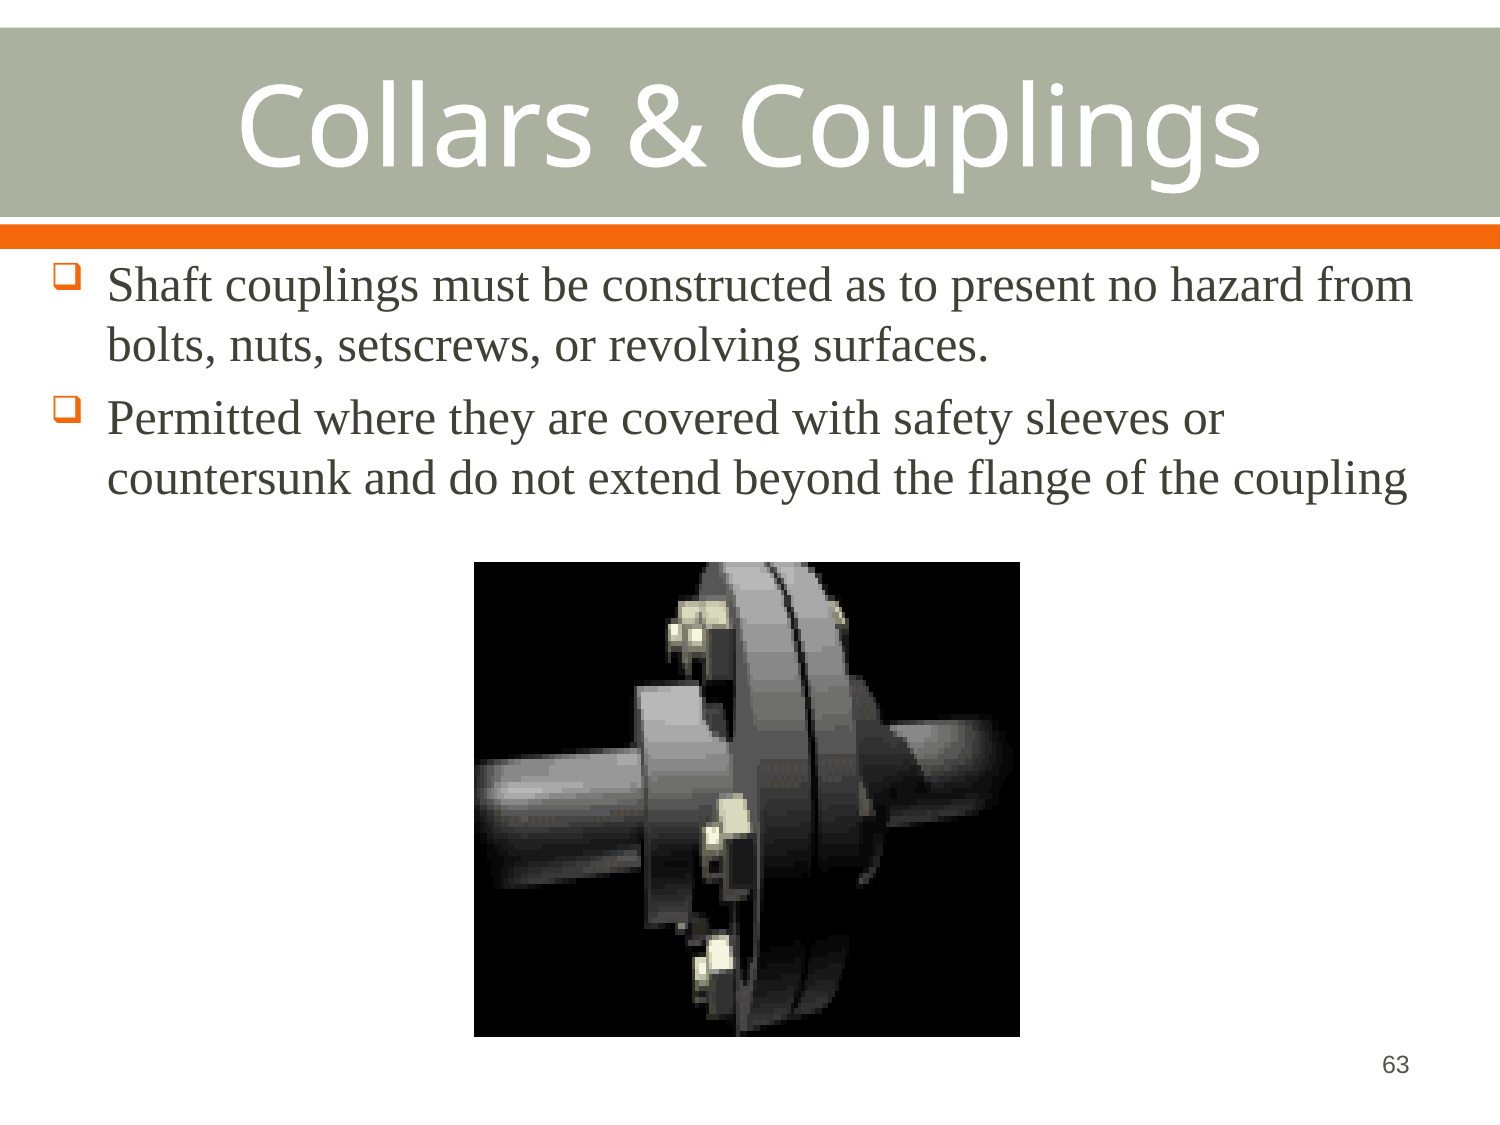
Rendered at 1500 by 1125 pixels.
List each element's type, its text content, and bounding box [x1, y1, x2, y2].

title Collars & Couplings [75, 29, 1425, 213]
list Shaft couplings must be constructed as to present no hazard from bolts, nuts, setscrews, or revolving surfaces. Permitted where they are covered with safety sleeves or countersunk and do not extend beyond the flange of the coupling [35, 244, 1474, 558]
slide_number 63 [1074, 1024, 1425, 1103]
picture [474, 562, 1020, 1038]
